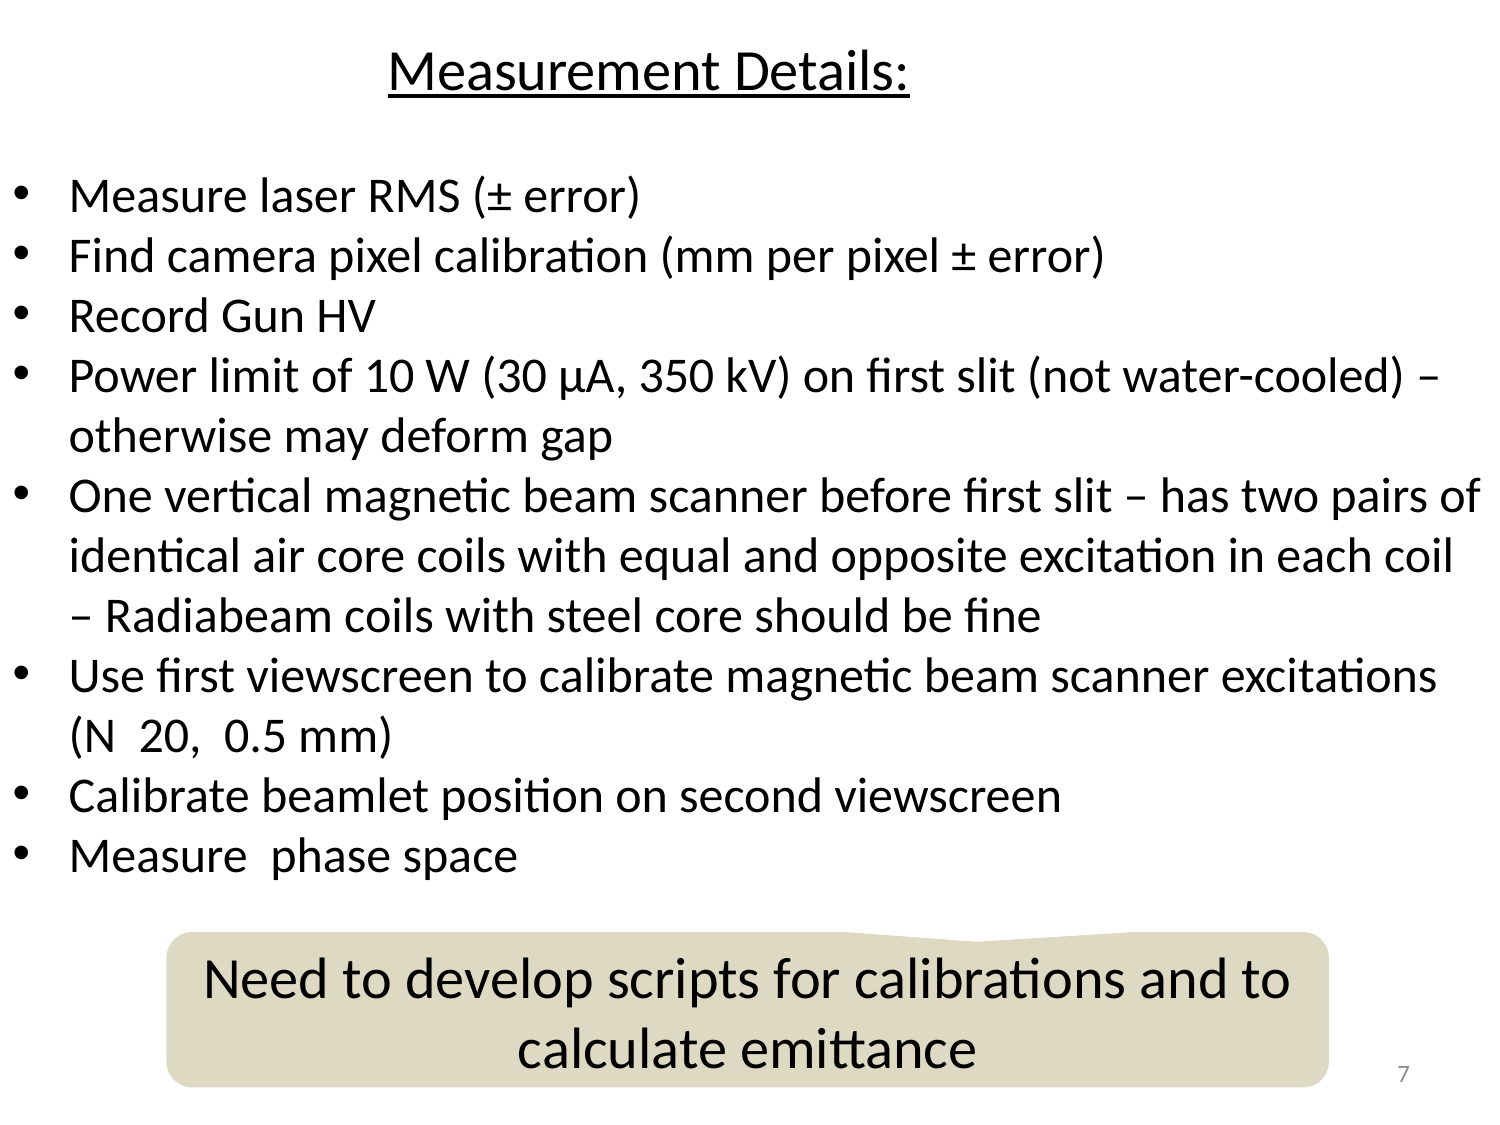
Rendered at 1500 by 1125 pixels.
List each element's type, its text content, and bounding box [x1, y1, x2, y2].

slide_number 7 [1074, 1042, 1425, 1103]
text_box Need to develop scripts for calibrations and to calculate emittance [164, 929, 1332, 1090]
